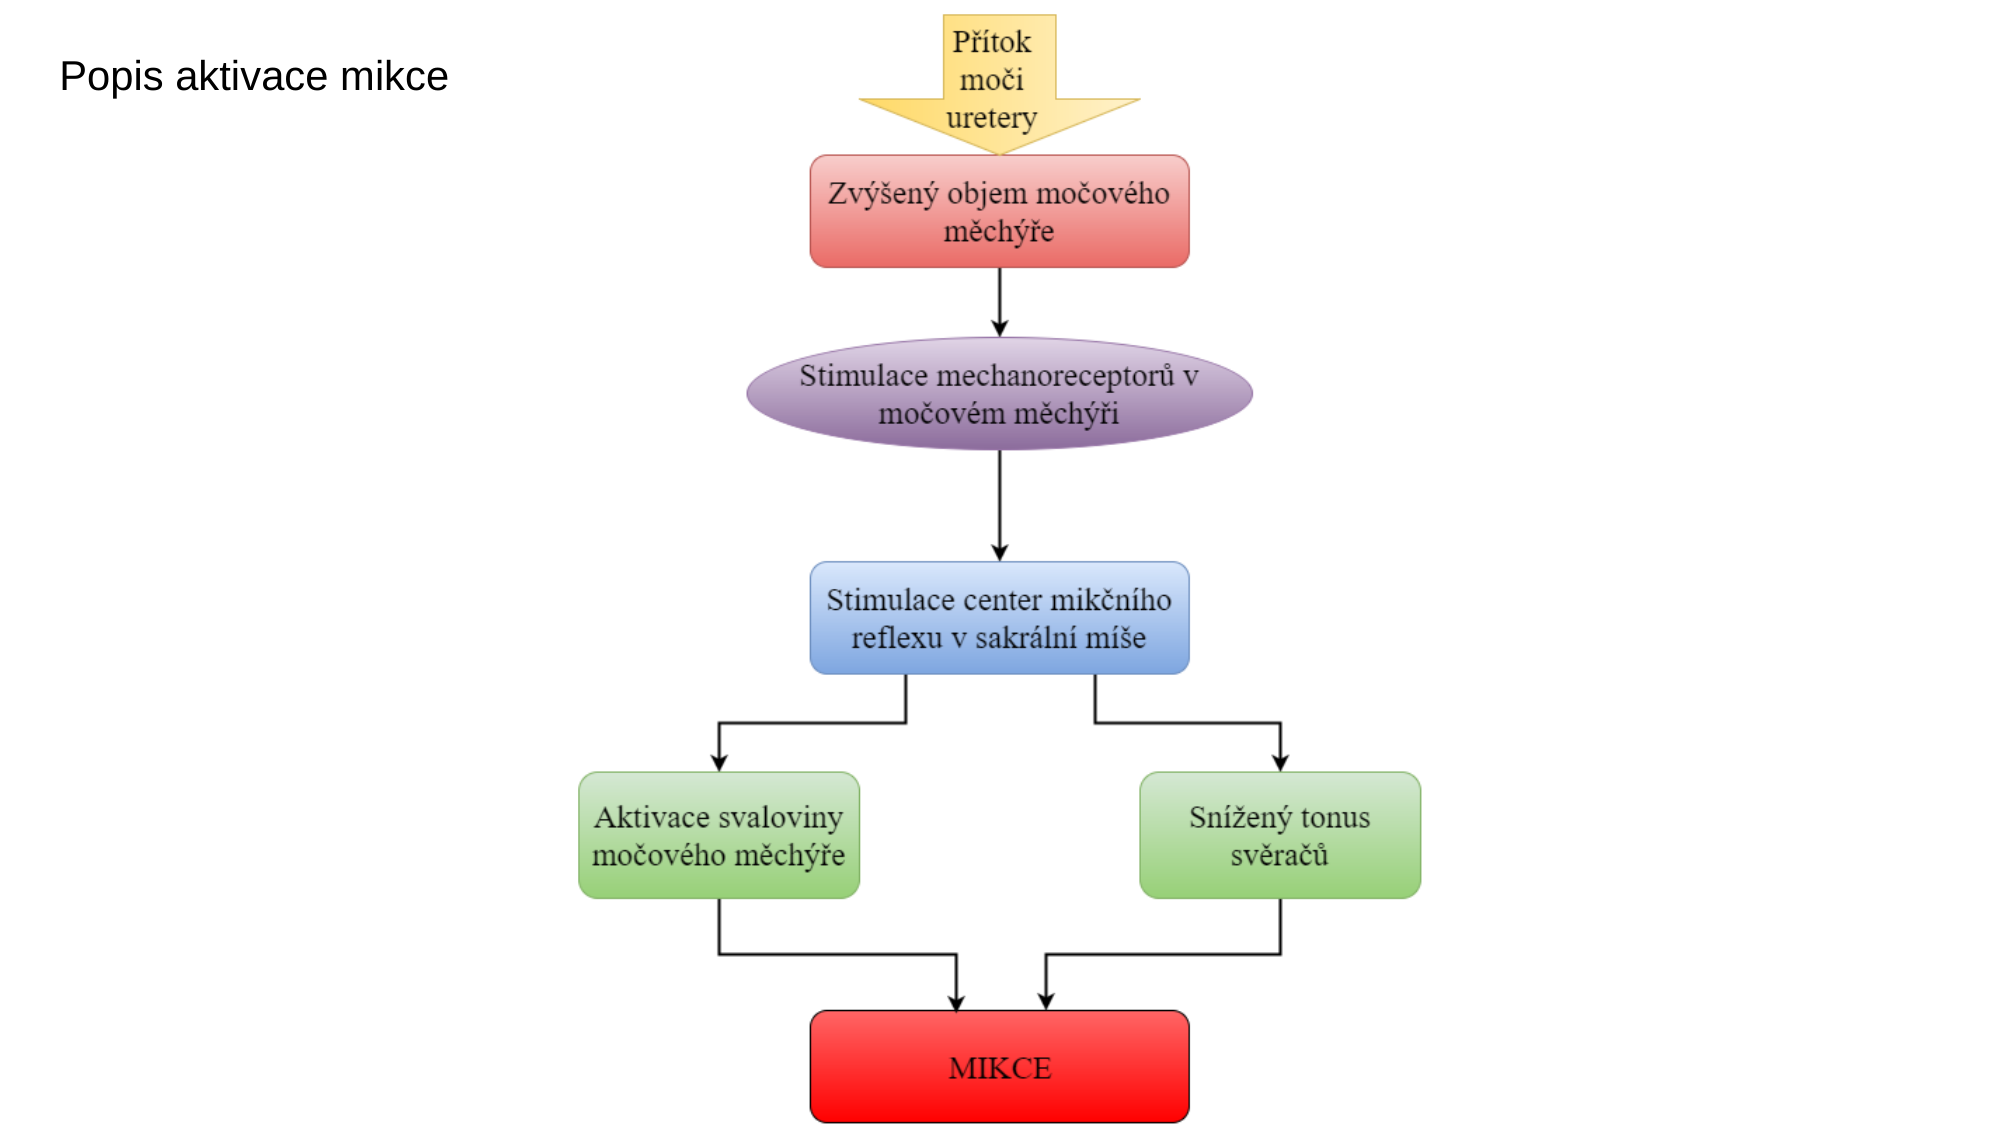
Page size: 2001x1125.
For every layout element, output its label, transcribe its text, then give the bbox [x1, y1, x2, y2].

text_box Popis aktivace mikce [44, 40, 465, 106]
picture [577, 0, 1423, 1125]
